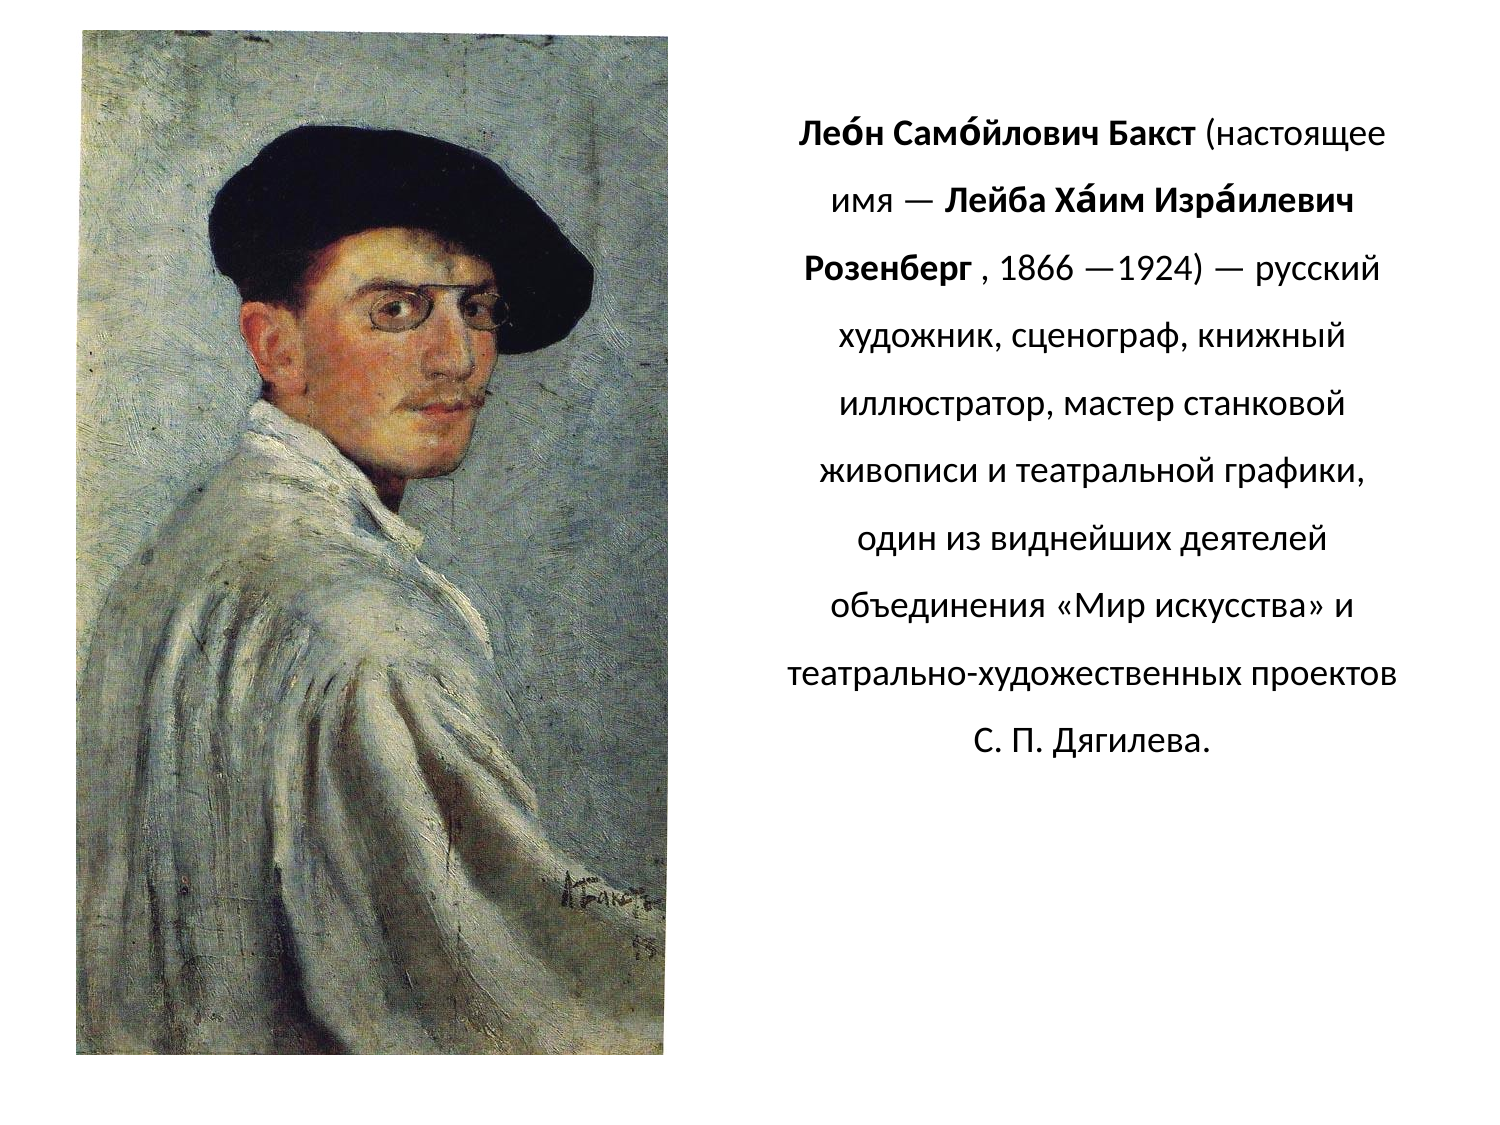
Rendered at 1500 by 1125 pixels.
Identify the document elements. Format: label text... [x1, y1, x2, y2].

text_box Лео́н Само́йлович Бакст (настоящее имя — Лейба Ха́им Изра́илевич Розенберг , 1866 —1924) — русский художник, сценограф, книжный иллюстратор, мастер станковой живописи и театральной графики, один из виднейших деятелей объединения «Мир искусства» и театрально-художественных проектов С. П. Дягилева. [761, 78, 1424, 768]
picture [76, 30, 668, 1055]
